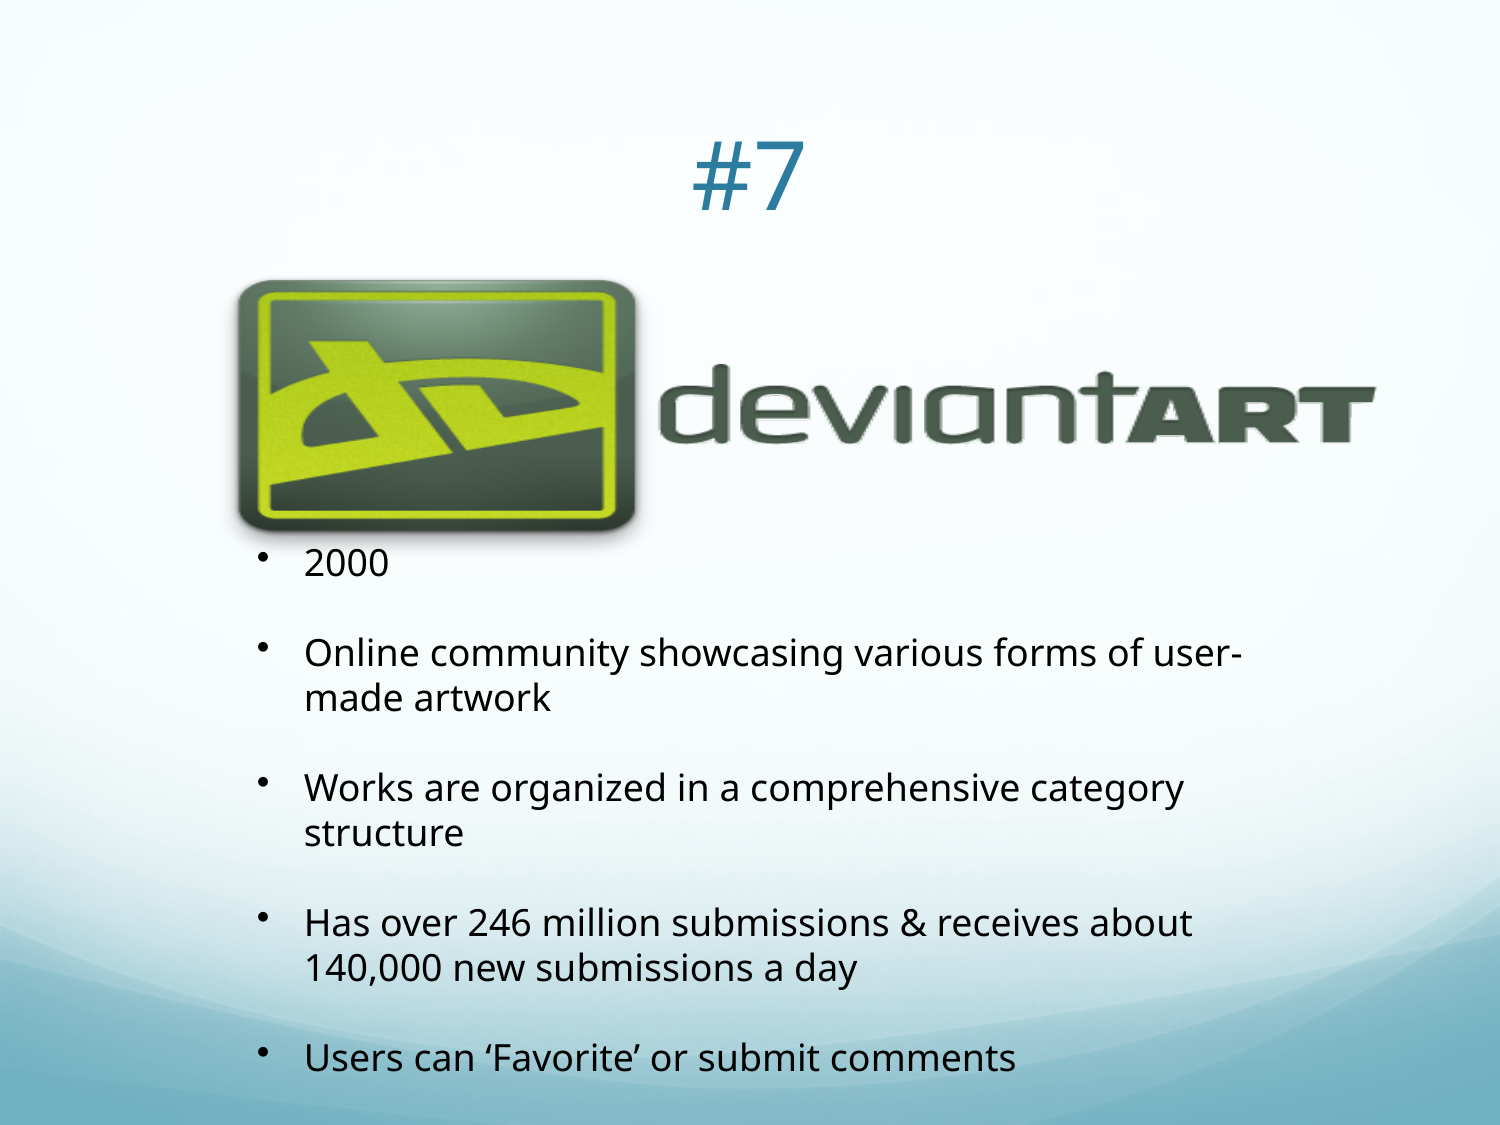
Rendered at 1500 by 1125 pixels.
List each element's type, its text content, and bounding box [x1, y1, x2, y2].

title #7 [90, 17, 1410, 237]
text_box 2000 Online community showcasing various forms of user-made artwork Works are organized in a comprehensive category structure Has over 246 million submissions & receives about 140,000 new submissions a day Users can ‘Favorite’ or submit comments [242, 623, 1341, 1087]
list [212, 208, 1382, 609]
